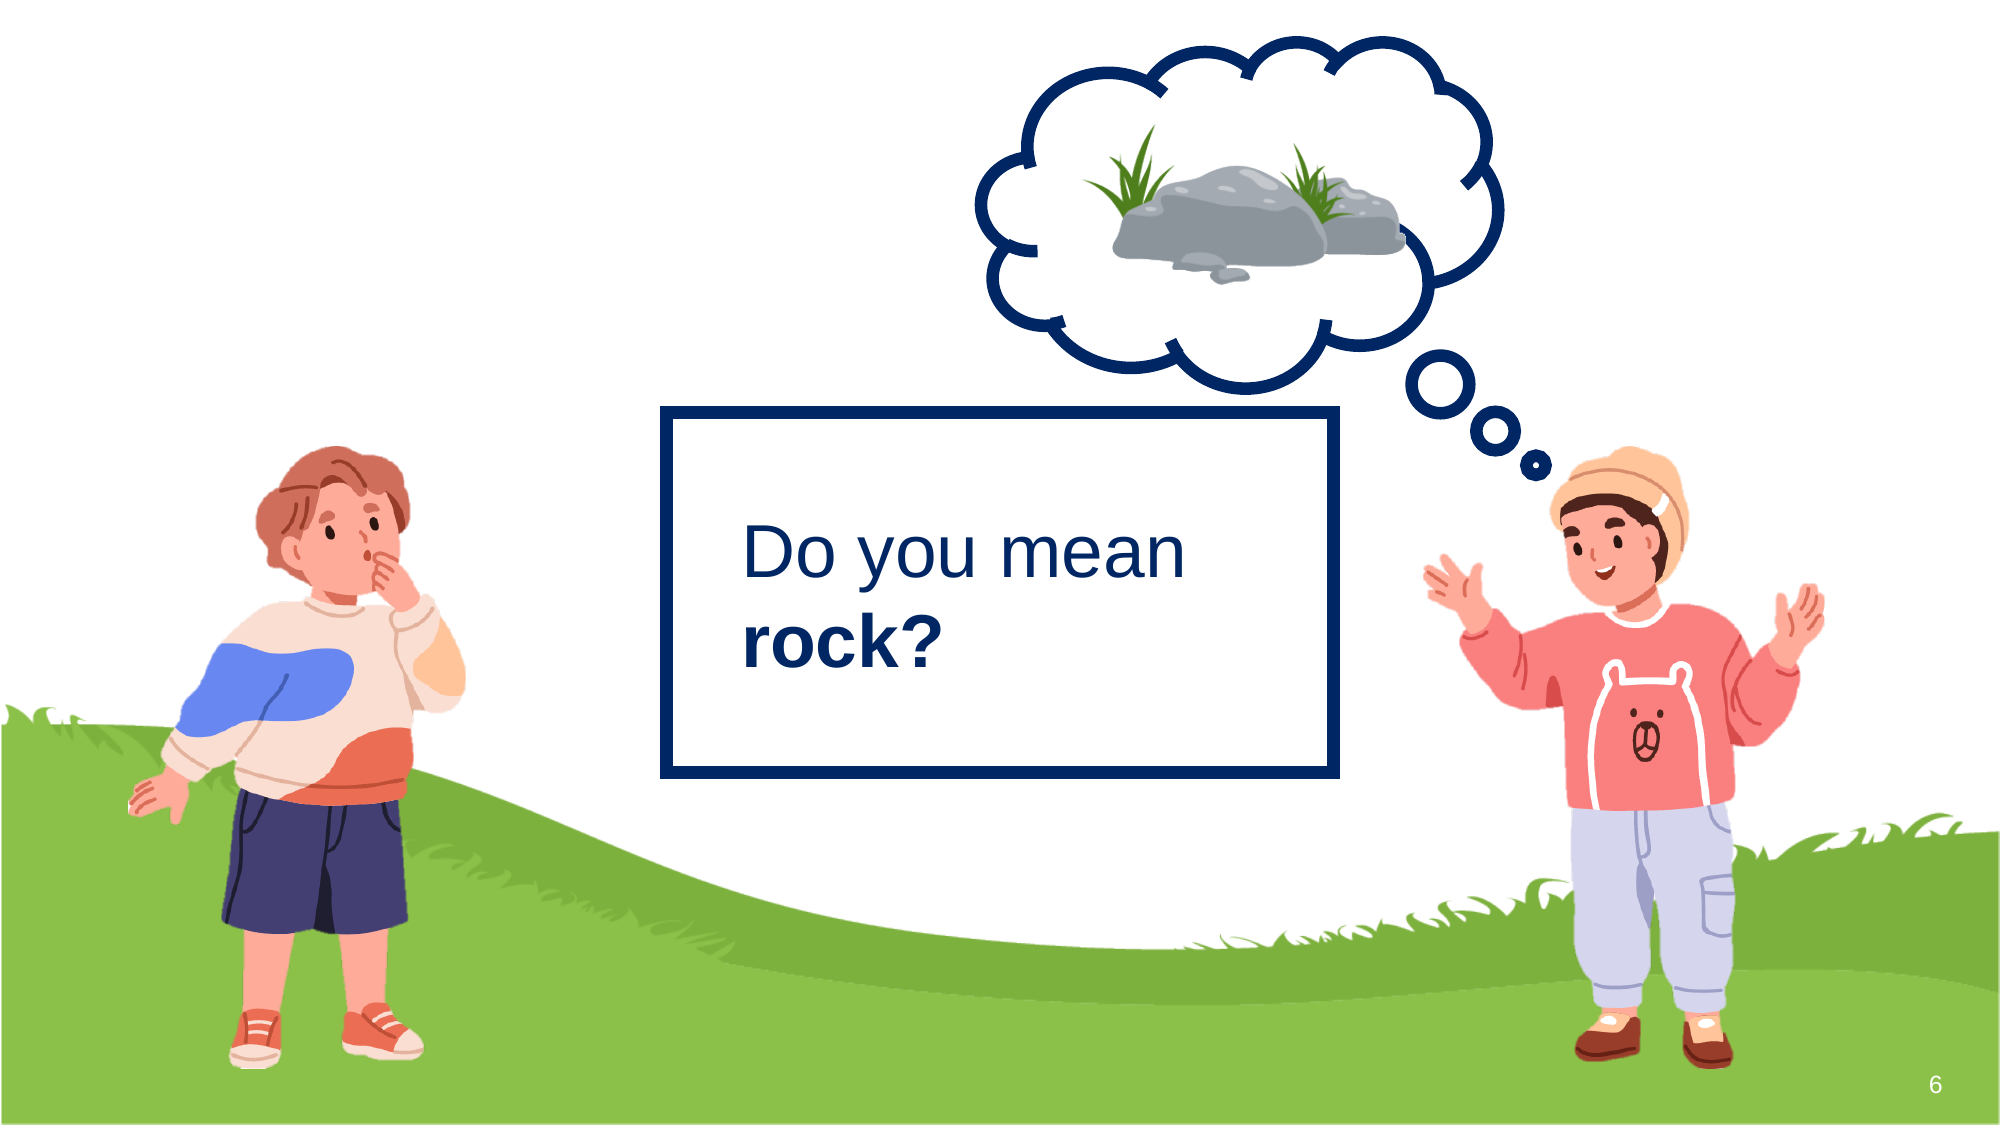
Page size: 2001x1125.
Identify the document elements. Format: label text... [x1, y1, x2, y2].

picture [0, 446, 2000, 1125]
title Do you mean rock? [666, 412, 1334, 703]
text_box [981, 41, 1499, 388]
